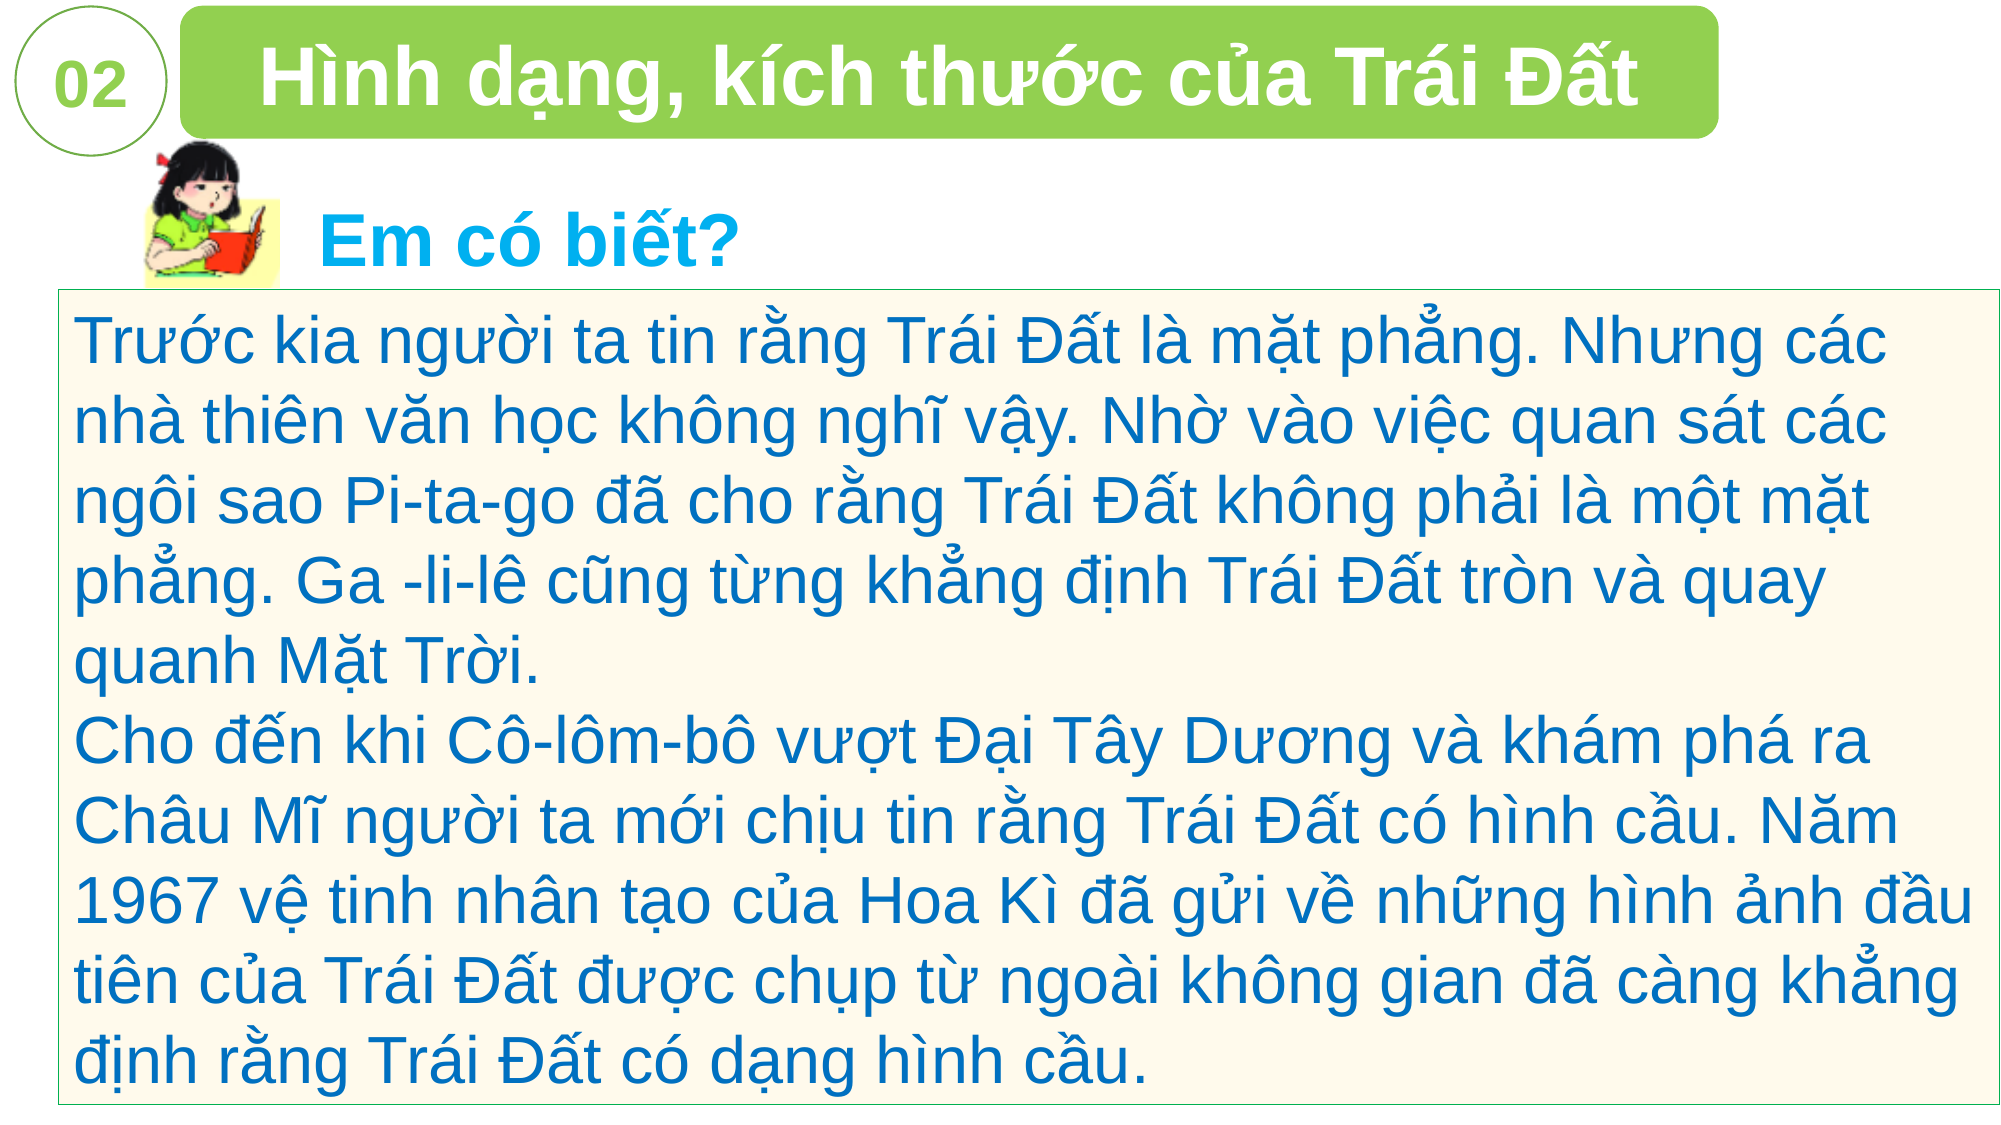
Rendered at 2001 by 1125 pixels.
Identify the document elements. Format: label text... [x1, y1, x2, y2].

text_box Trước kia người ta tin rằng Trái Đất là mặt phẳng. Nhưng các nhà thiên văn học không nghĩ vậy. Nhờ vào việc quan sát các ngôi sao Pi-ta-go đã cho rằng Trái Đất không phải là một mặt phẳng. Ga -li-lê cũng từng khẳng định Trái Đất tròn và quay quanh Mặt Trời. Cho đến khi Cô-lôm-bô vượt Đại Tây Dương và khám phá ra Châu Mĩ người ta mới chịu tin rằng Trái Đất có hình cầu. Năm 1967 vệ tinh nhân tạo của Hoa Kì đã gửi về những hình ảnh đầu tiên của Trái Đất được chụp từ ngoài không gian đã càng khẳng định rằng Trái Đất có dạng hình cầu. [58, 289, 2000, 1105]
picture [115, 138, 280, 288]
text_box 02 [14, 5, 168, 157]
text_box Hình dạng, kích thước của Trái Đất [180, 5, 1719, 139]
text_box Em có biết? [303, 183, 899, 289]
